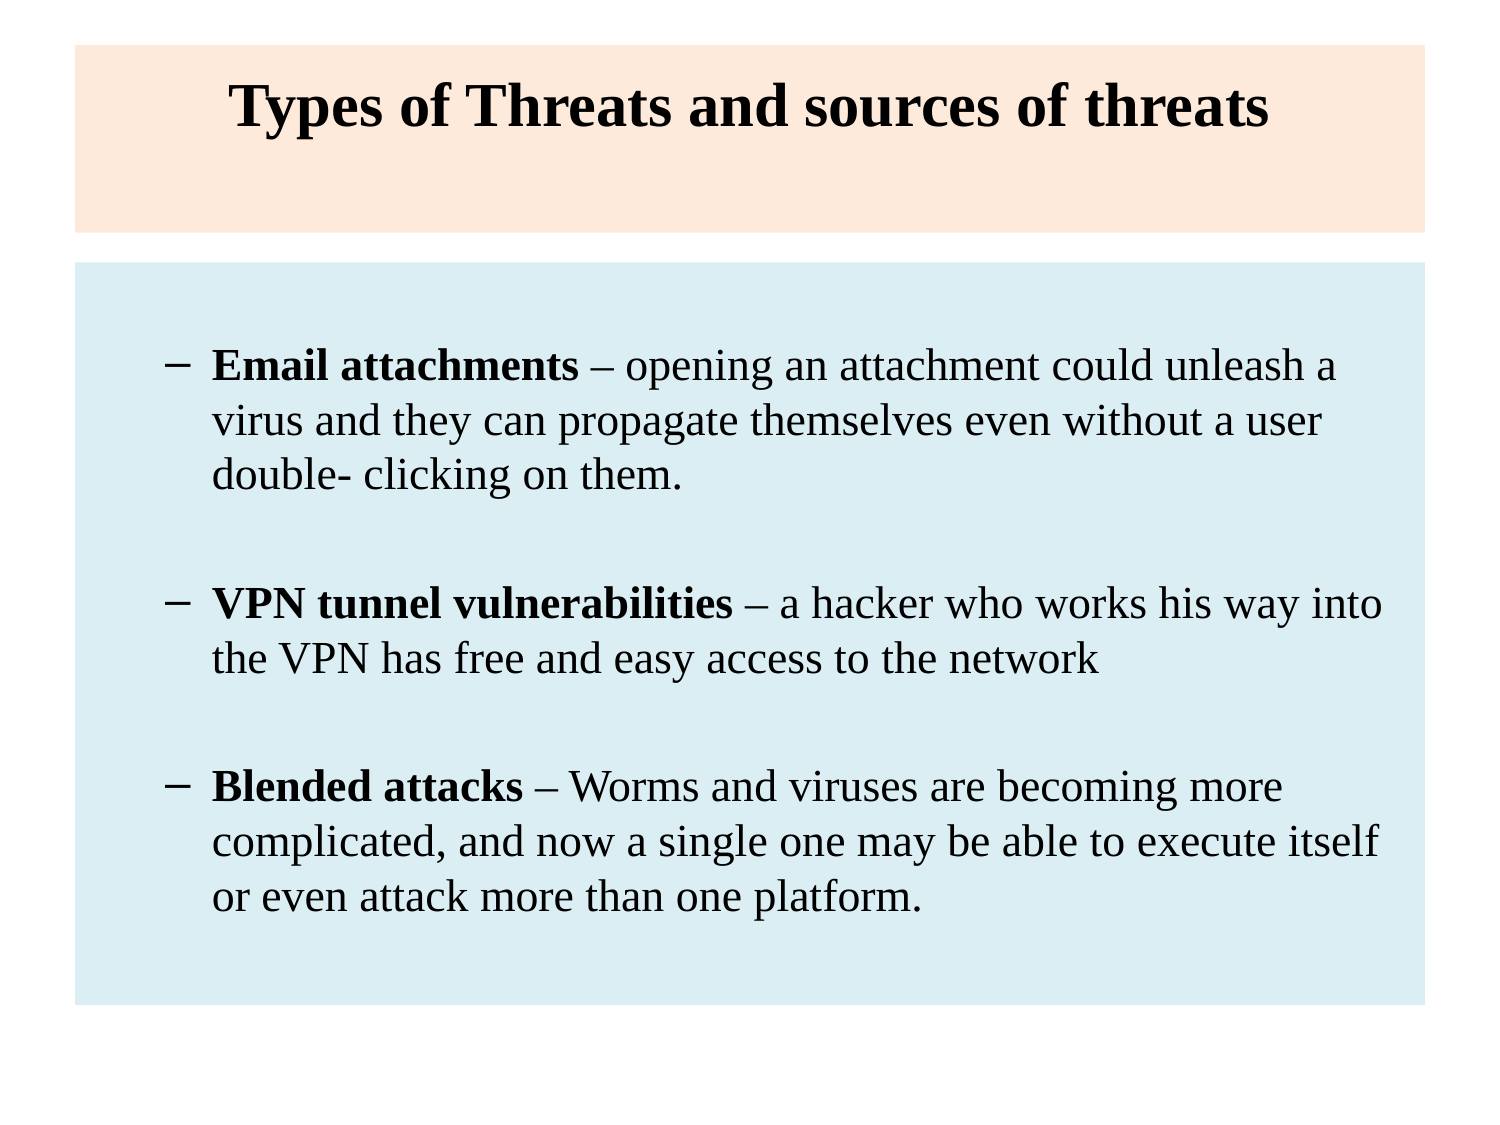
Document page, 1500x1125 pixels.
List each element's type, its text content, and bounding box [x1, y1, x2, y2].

list Email attachments – opening an attachment could unleash a virus and they can propagate themselves even without a user double‐ clicking on them. VPN tunnel vulnerabilities – a hacker who works his way into the VPN has free and easy access to the network Blended attacks – Worms and viruses are becoming more complicated, and now a single one may be able to execute itself or even attack more than one platform. [75, 262, 1425, 1005]
title Types of Threats and sources of threats [75, 45, 1425, 233]
